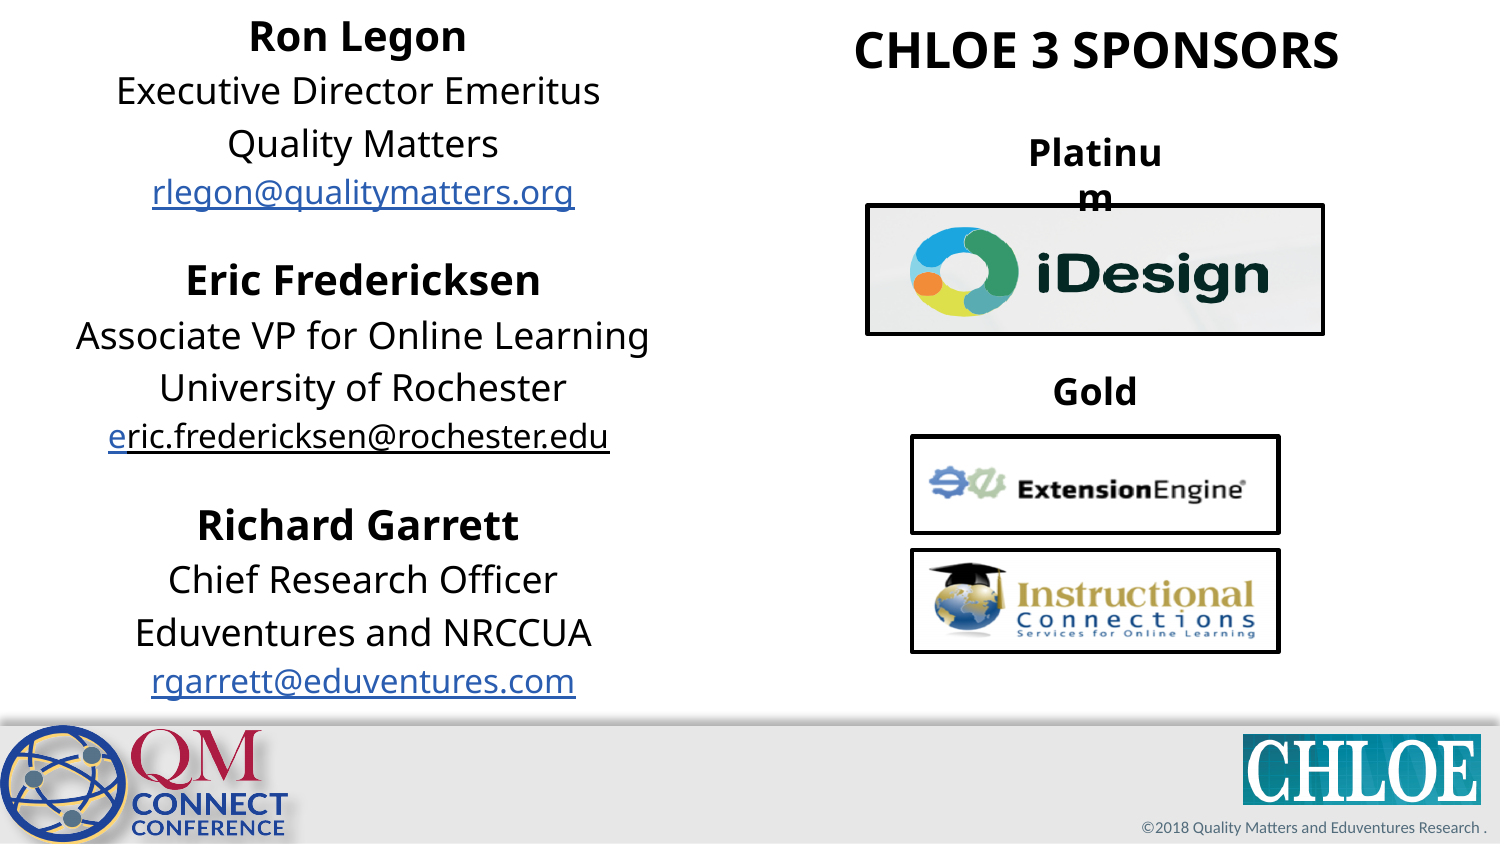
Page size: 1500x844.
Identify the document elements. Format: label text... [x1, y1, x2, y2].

picture [0, 727, 288, 844]
text_box Gold [997, 360, 1194, 421]
text_box CHLOE 3 SPONSORS [785, 10, 1409, 86]
picture [914, 551, 1277, 651]
text_box Platinum [997, 121, 1194, 205]
title CHLOE 3 Co-Directors [727, 180, 997, 288]
picture [869, 207, 1322, 333]
picture [914, 438, 1277, 531]
subtitle Ron Legon Executive Director Emeritus Quality Matters rlegon@qualitymatters.org Eric Fredericksen Associate VP for Online Learning University of Rochester eric.fredericksen@rochester.edu Richard Garrett Chief Research Officer Eduventures and NRCCUA rgarrett@eduventures.com [0, 2, 727, 727]
picture [1243, 734, 1481, 805]
